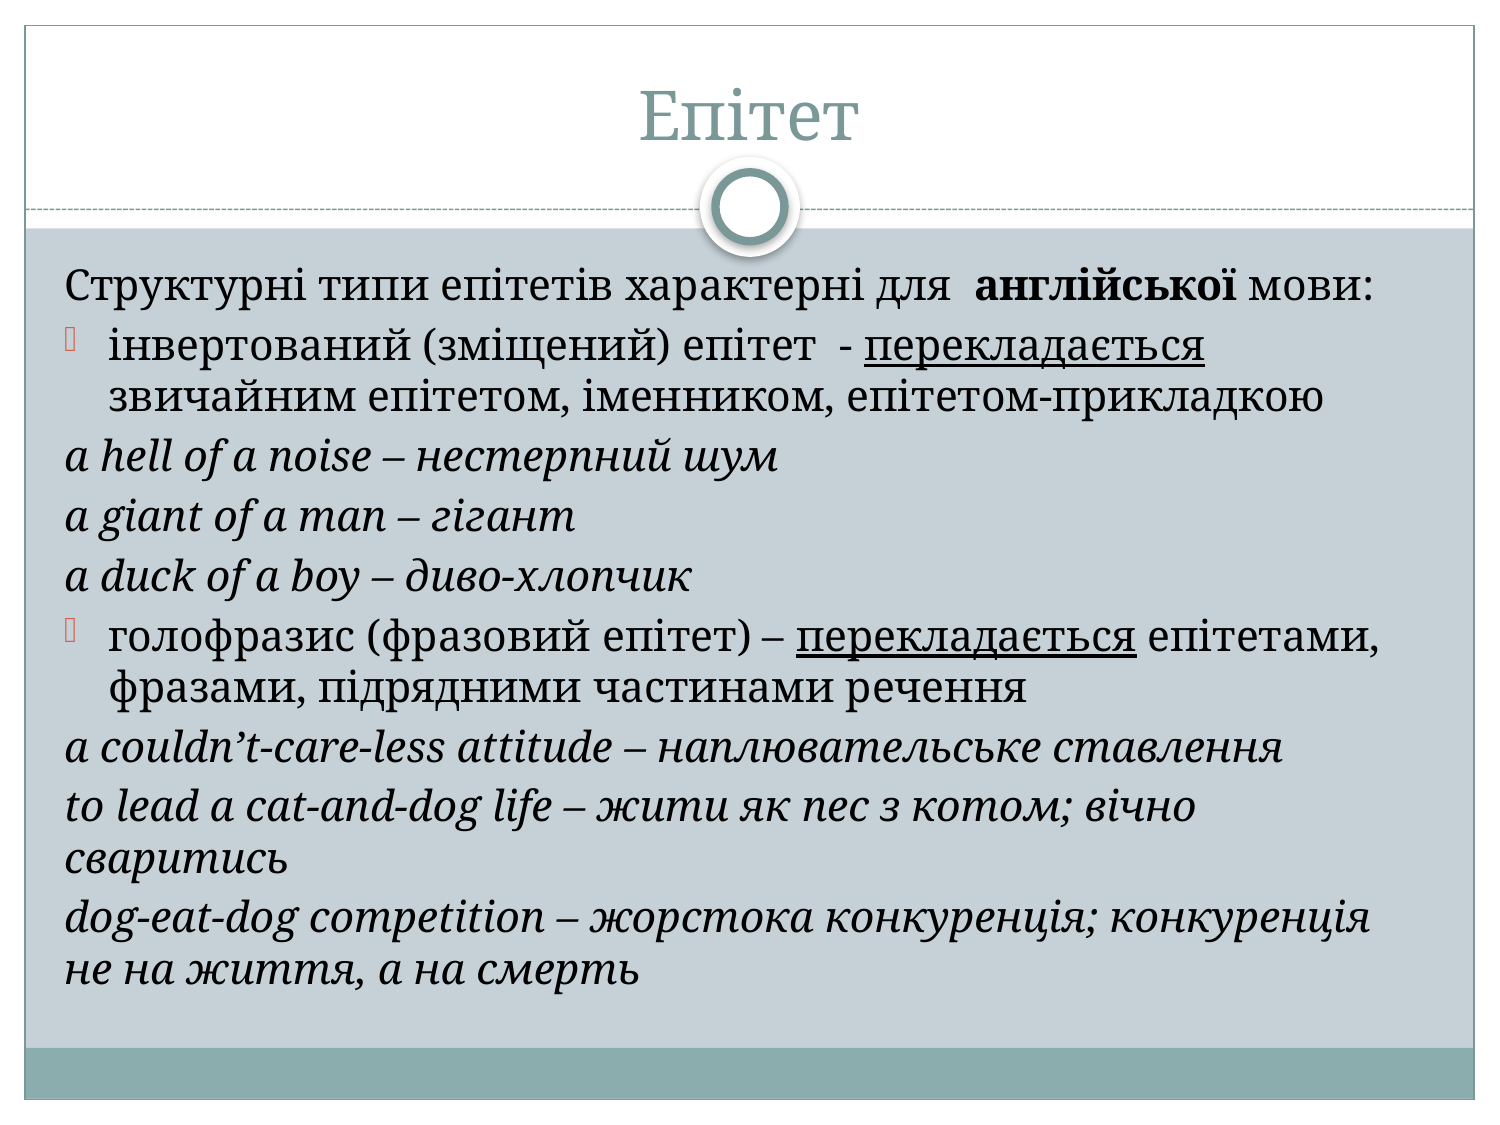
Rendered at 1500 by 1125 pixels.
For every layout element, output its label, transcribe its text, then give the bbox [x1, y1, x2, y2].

title Епітет [49, 37, 1450, 162]
list Структурні типи епітетів характерні для англійської мови: інвертований (зміщений) епітет - перекладається звичайним епітетом, іменником, епітетом-прикладкою a hell of a noise – нестерпний шум a giant of a man – гігант a duck of a boy – диво-хлопчик голофразис (фразовий епітет) – перекладається епітетами, фразами, підрядними частинами речення a couldn’t-care-less attitude – наплювательське ставлення to lead a cat-and-dog life – жити як пес з котом; вічно сваритись dog-eat-dog competition – жорстока конкуренція; конкуренція не на життя, а на смерть [49, 250, 1445, 1001]
